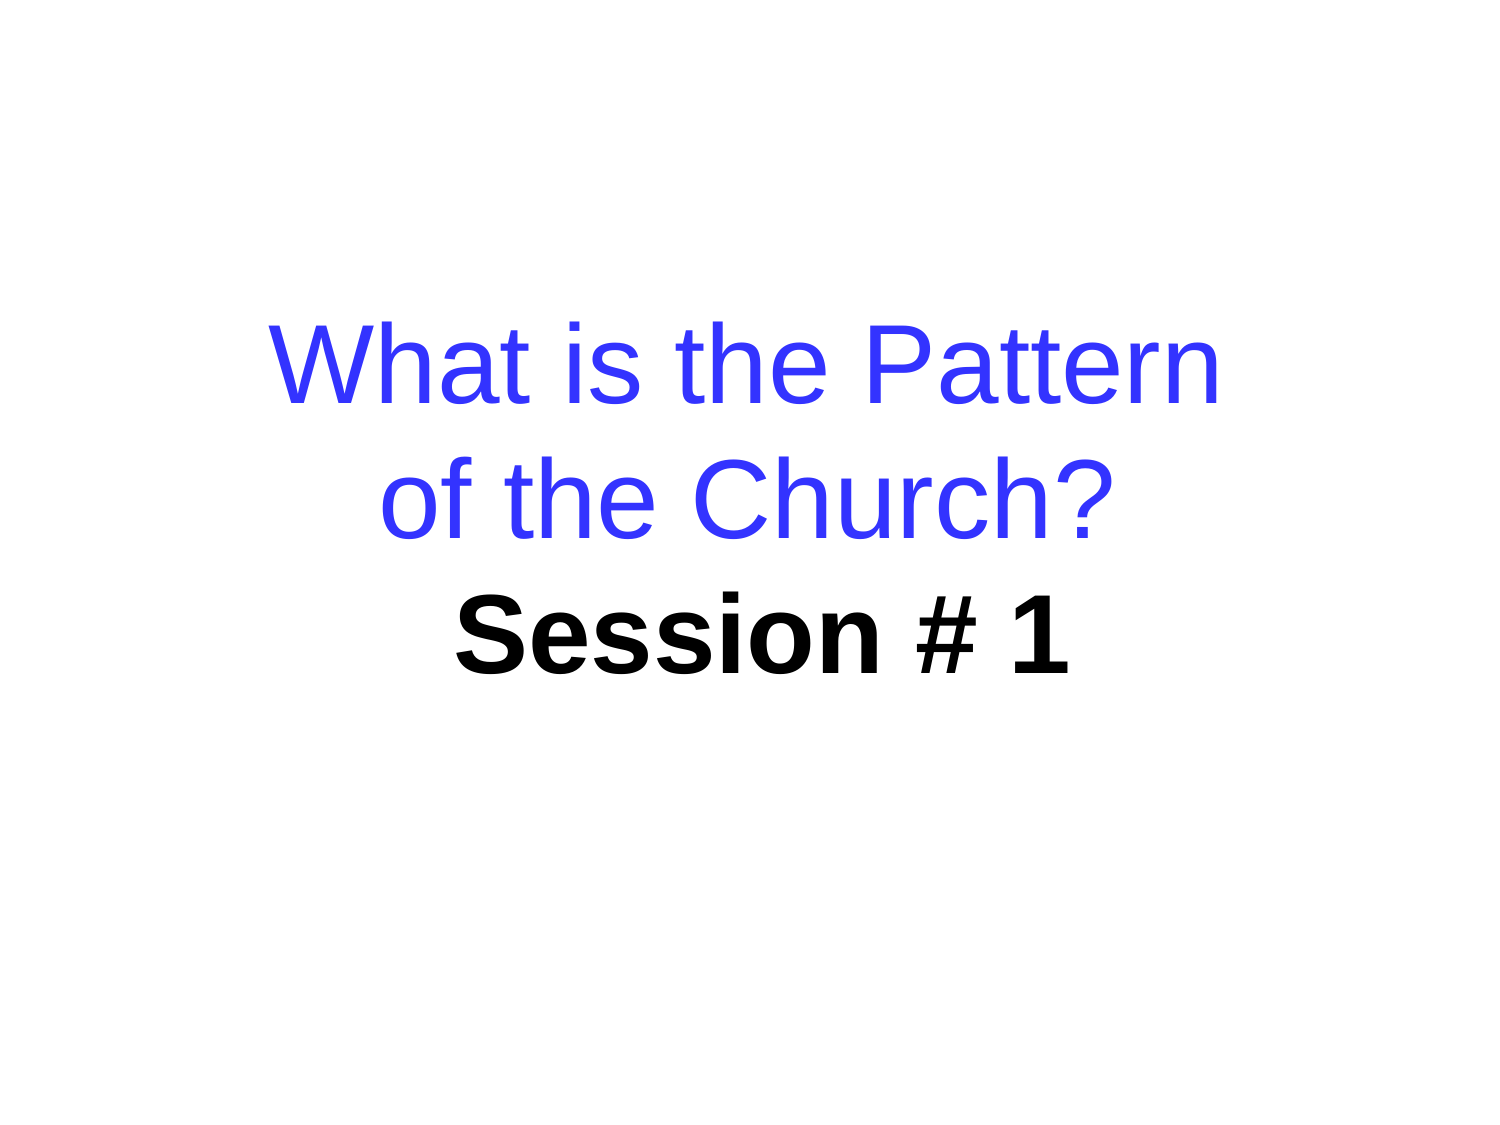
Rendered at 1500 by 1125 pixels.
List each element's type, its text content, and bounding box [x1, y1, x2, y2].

title What is the Pattern of the Church? Session # 1 [99, 199, 1426, 888]
